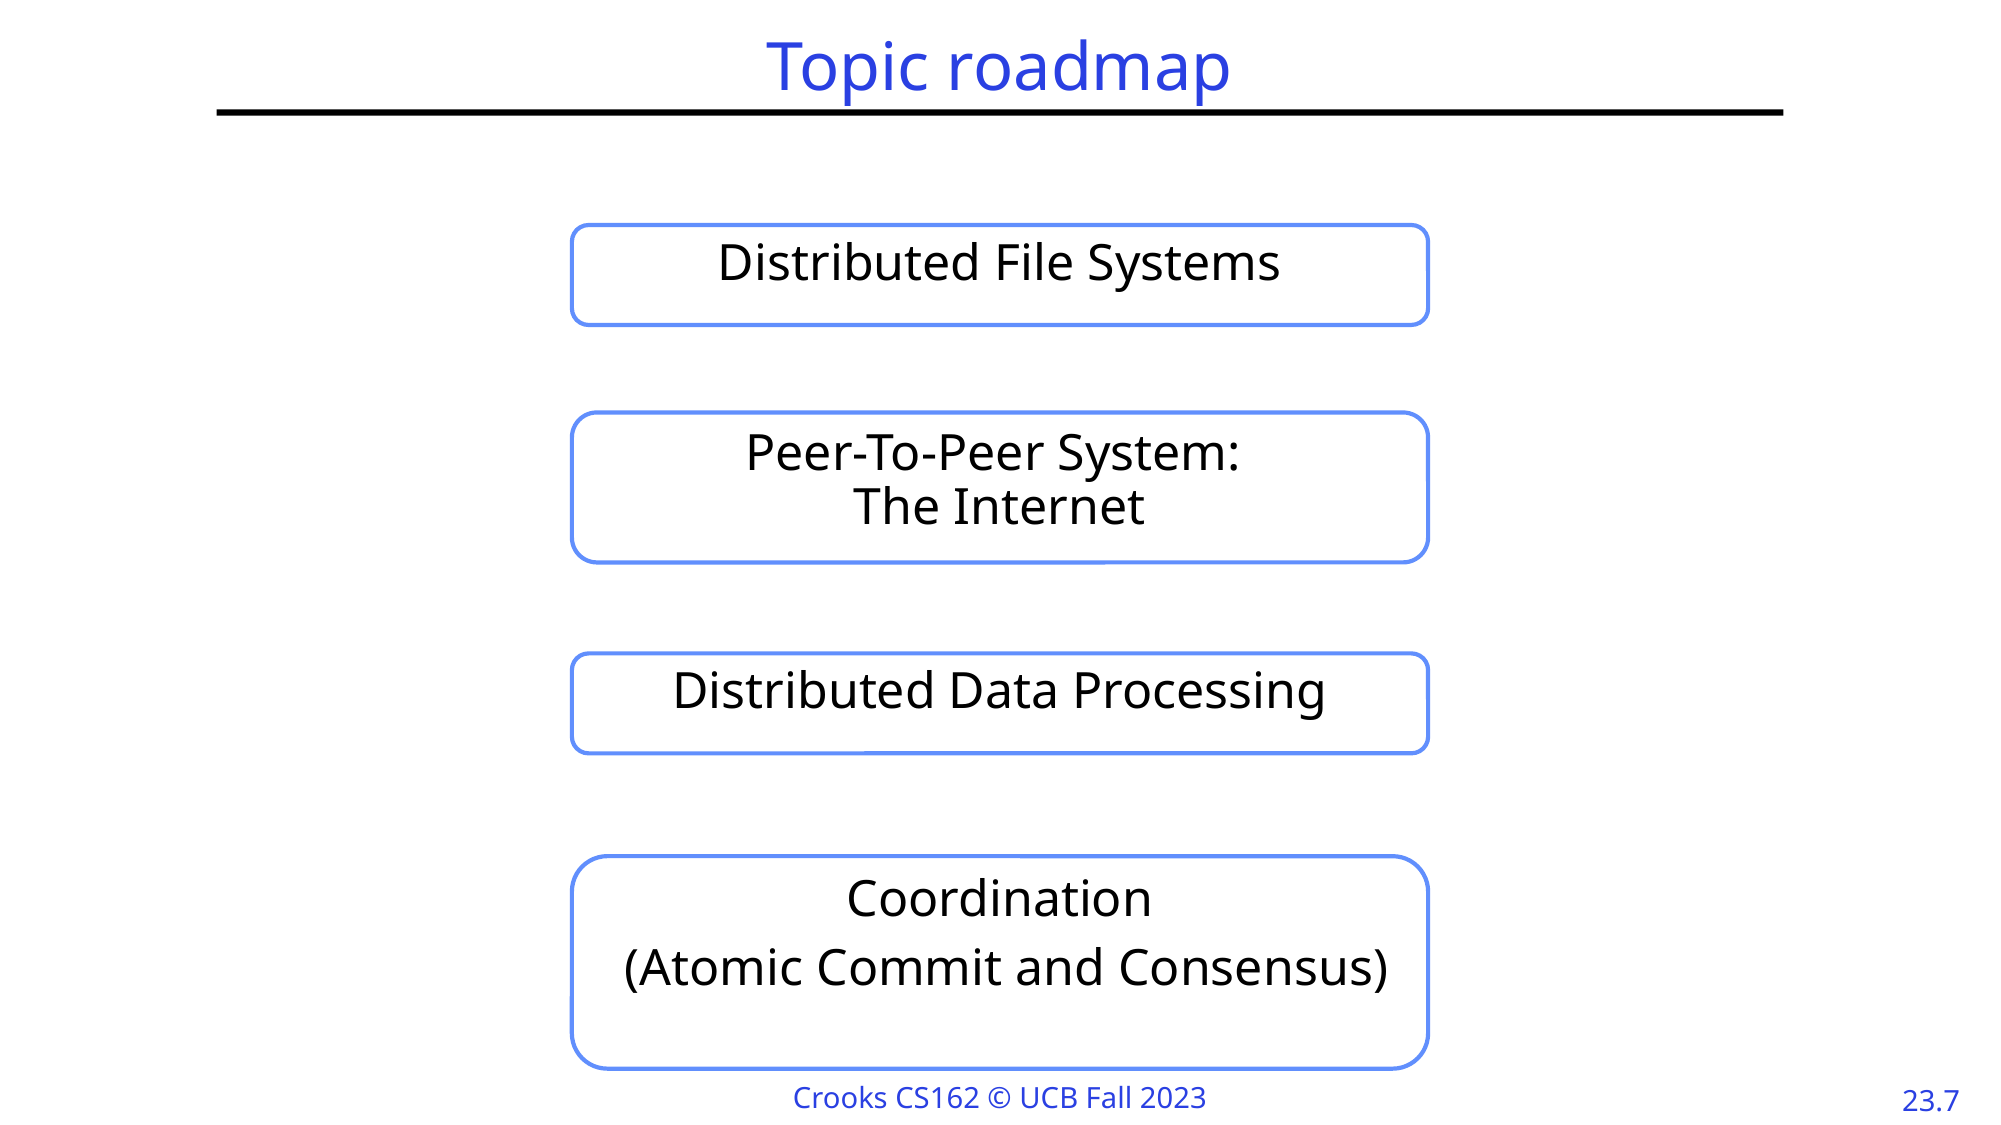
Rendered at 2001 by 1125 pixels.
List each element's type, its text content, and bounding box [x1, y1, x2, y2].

text_box Peer-To-Peer System: The Internet [569, 410, 1431, 565]
text_box Distributed Data Processing [569, 651, 1431, 756]
title Topic roadmap [216, 24, 1784, 113]
text_box Coordination (Atomic Commit and Consensus) [569, 854, 1431, 1071]
text_box Distributed File Systems [569, 222, 1431, 328]
